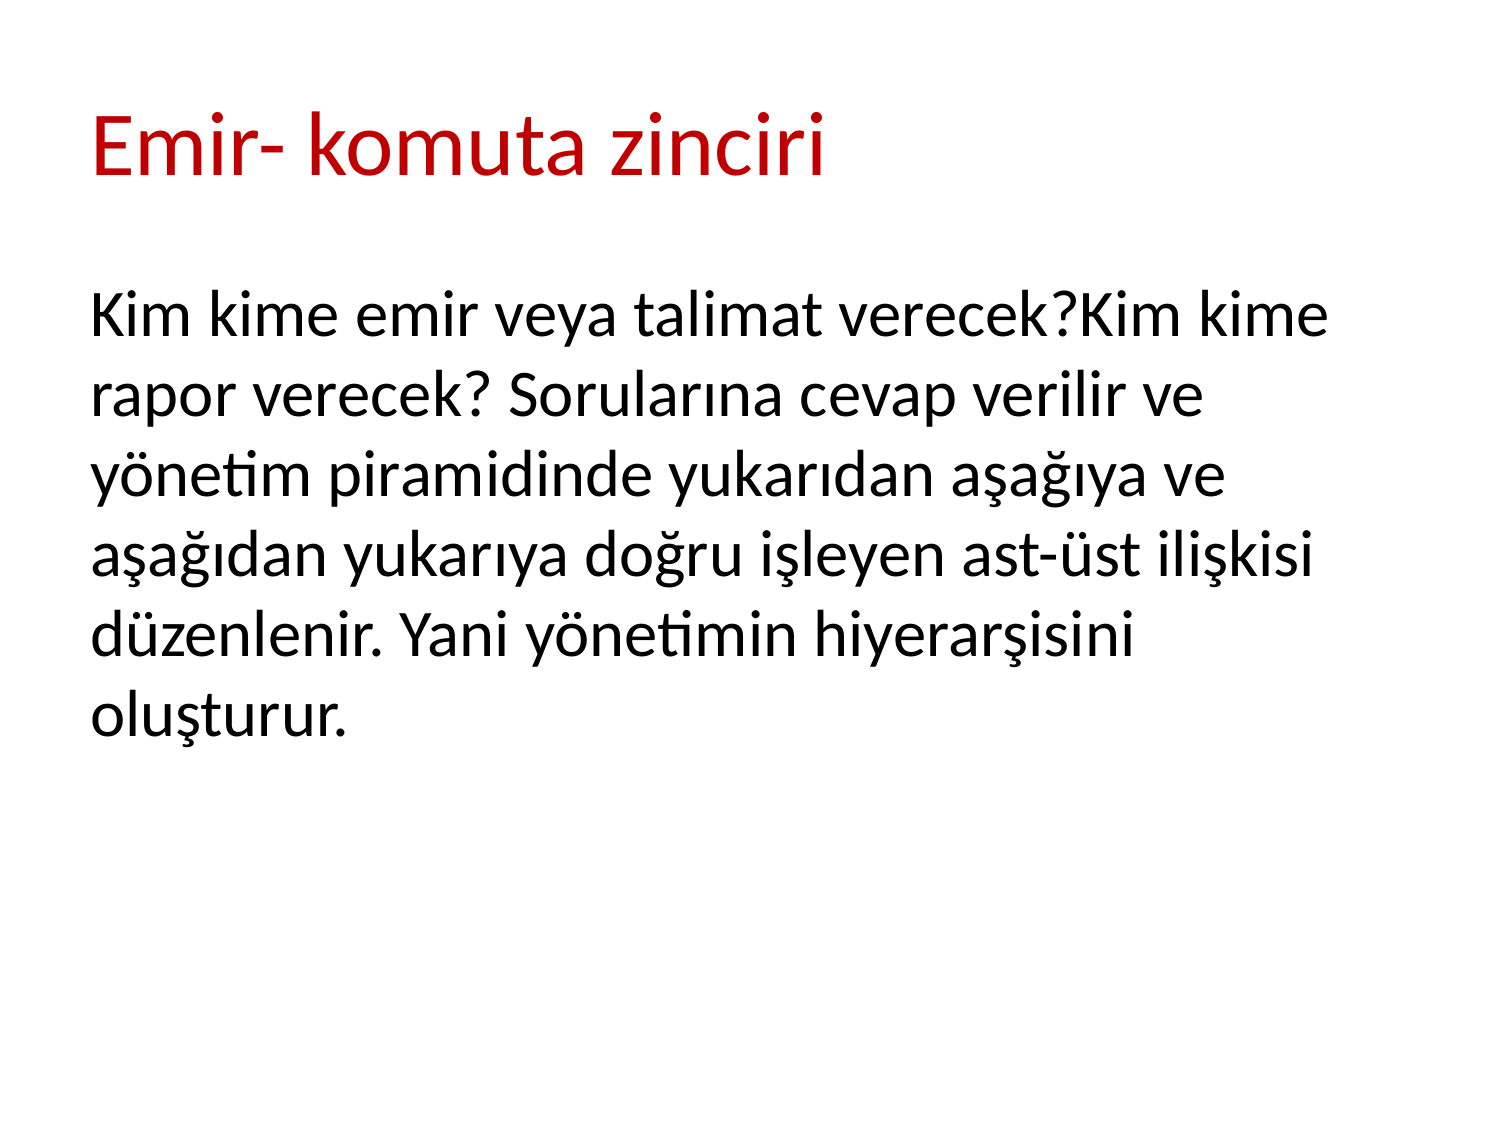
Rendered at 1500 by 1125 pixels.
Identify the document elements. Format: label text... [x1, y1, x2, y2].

title Emir- komuta zinciri [75, 45, 1425, 233]
list Kim kime emir veya talimat verecek?Kim kime rapor verecek? Sorularına cevap verilir ve yönetim piramidinde yukarıdan aşağıya ve aşağıdan yukarıya doğru işleyen ast-üst ilişkisi düzenlenir. Yani yönetimin hiyerarşisini oluşturur. [75, 262, 1425, 1005]
